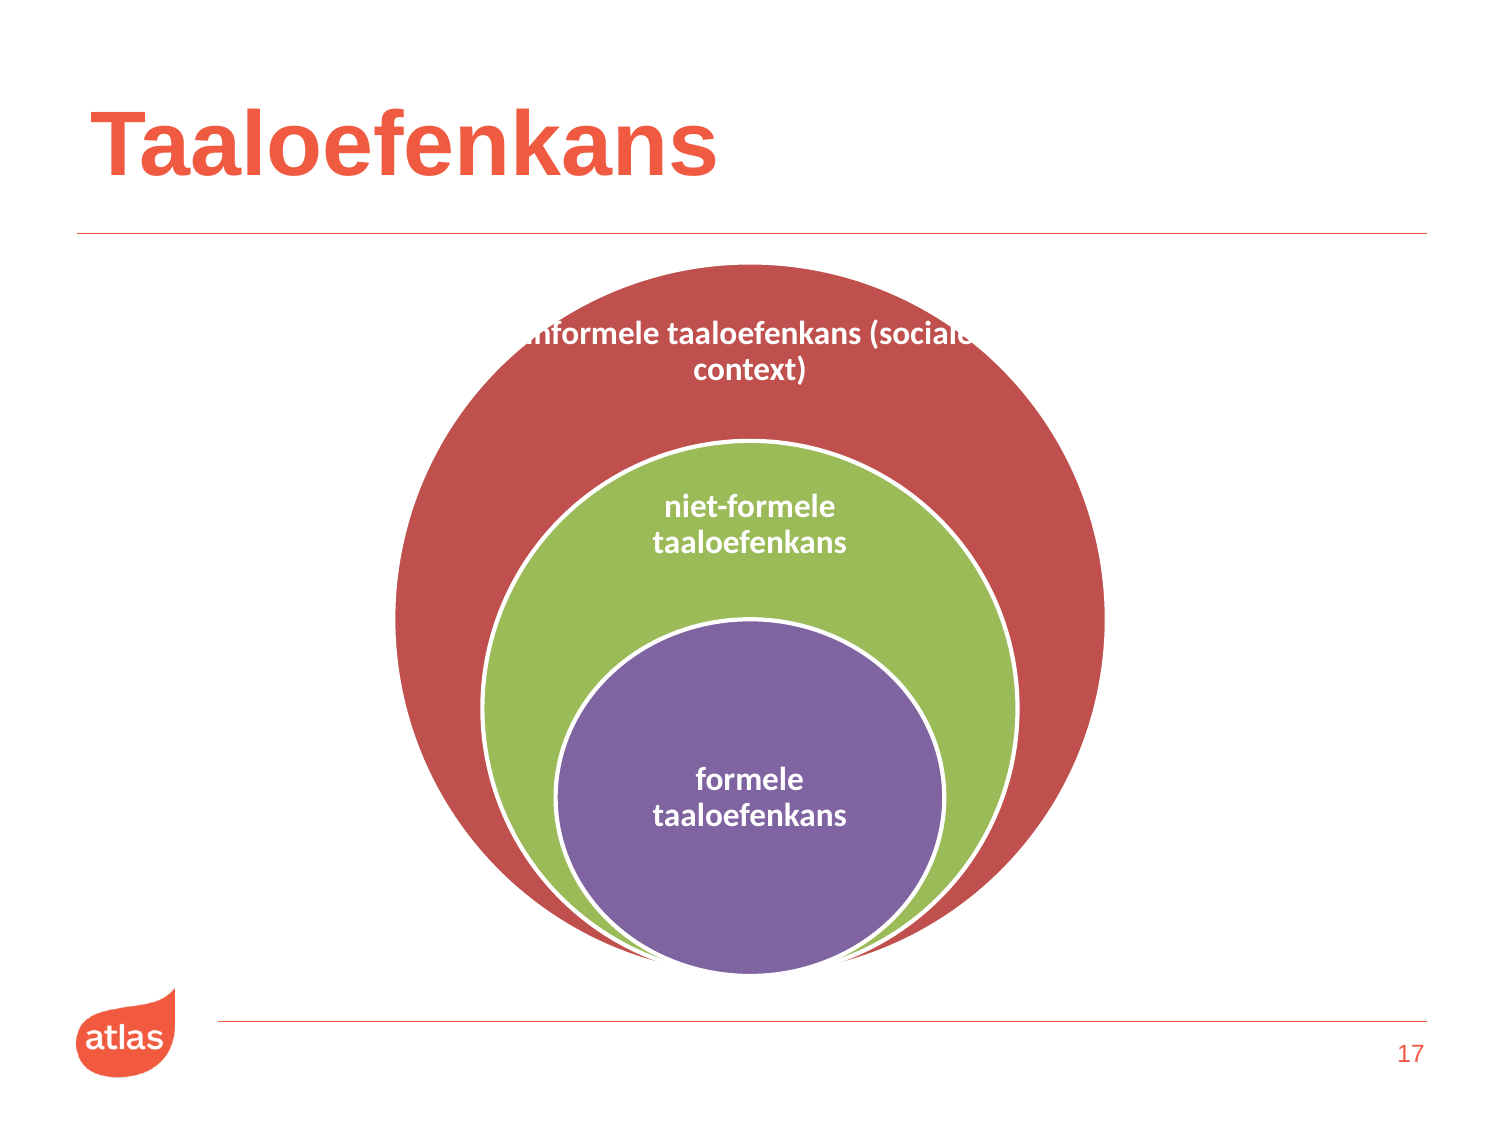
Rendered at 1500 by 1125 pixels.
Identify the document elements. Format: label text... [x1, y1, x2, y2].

title Taaloefenkans [75, 45, 1425, 233]
slide_number 17 [1328, 1022, 1425, 1083]
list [74, 262, 1426, 977]
picture [76, 987, 175, 1078]
